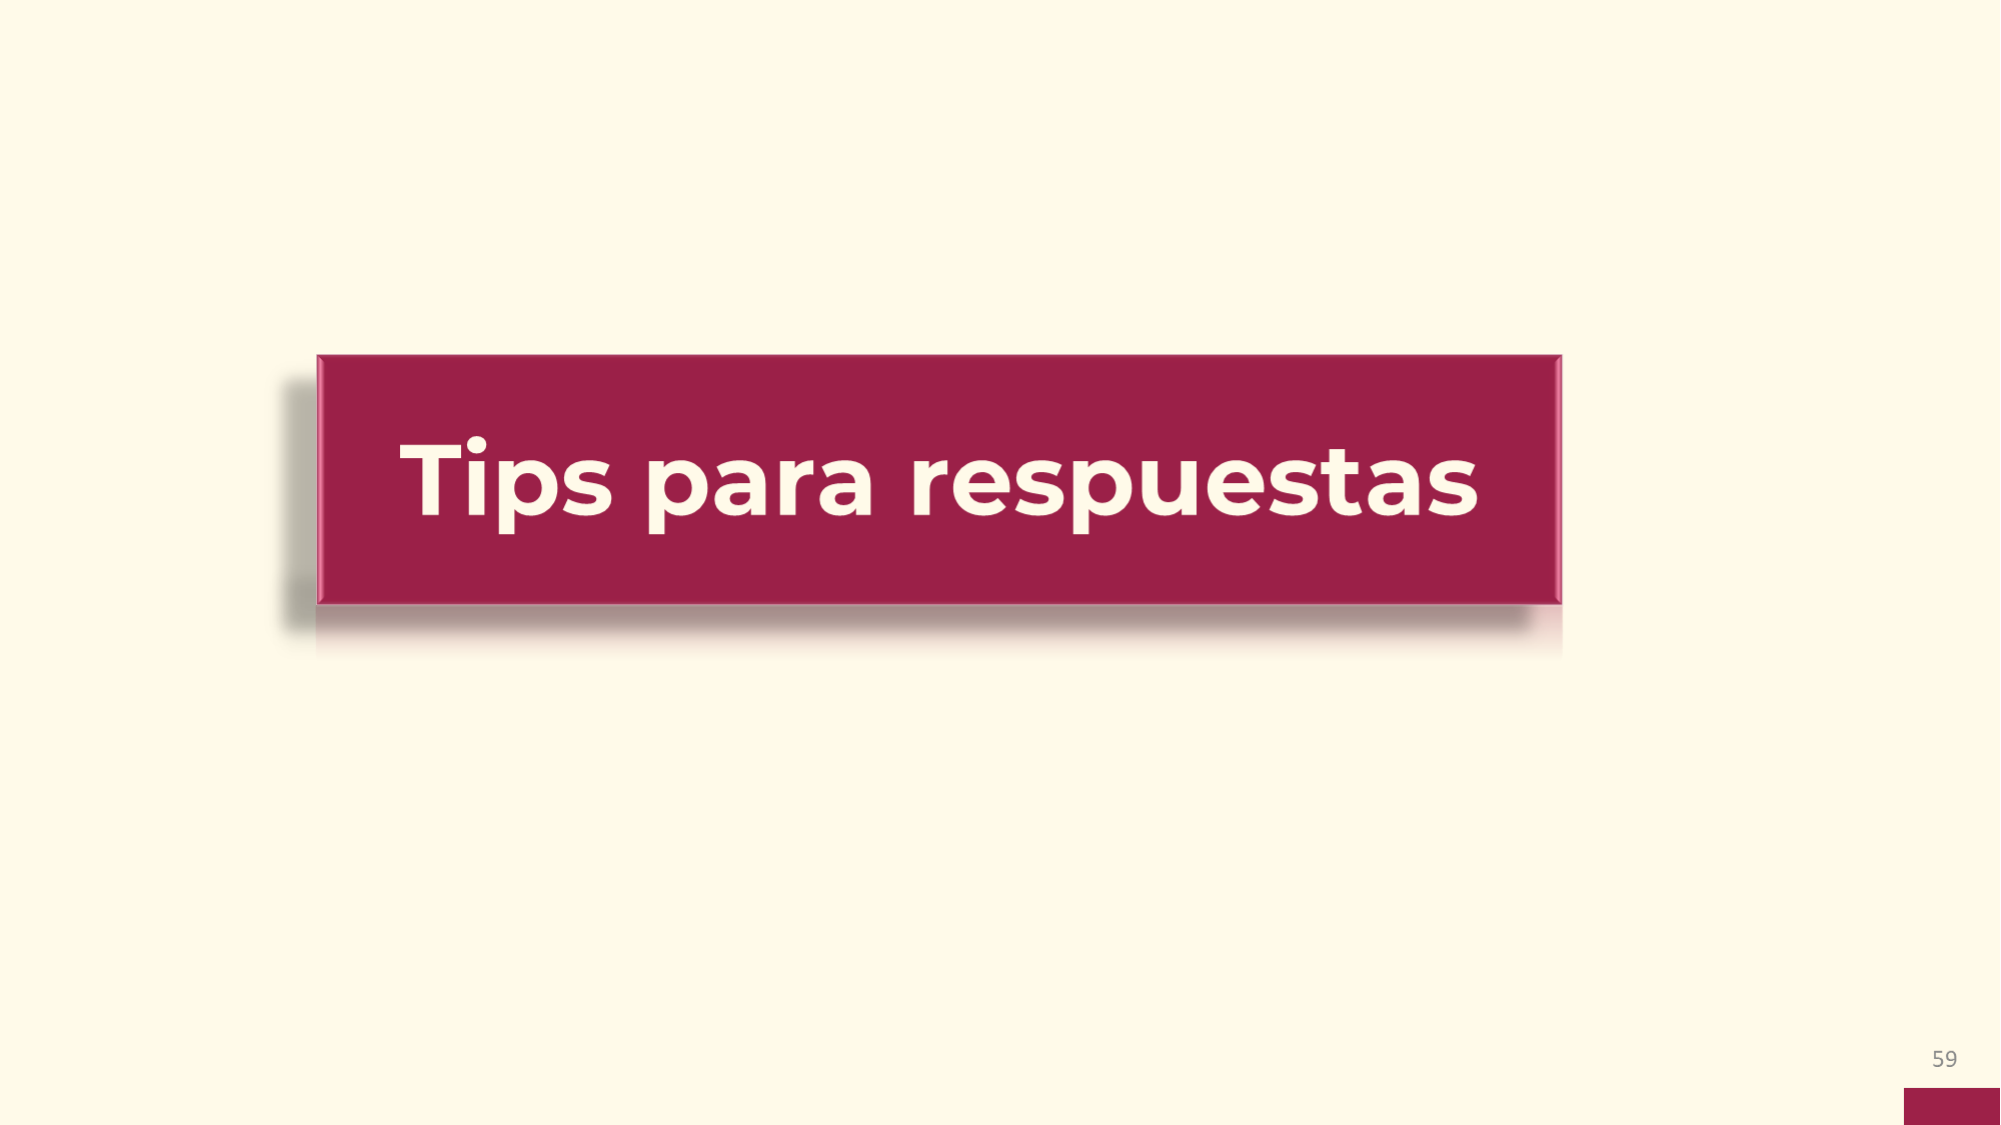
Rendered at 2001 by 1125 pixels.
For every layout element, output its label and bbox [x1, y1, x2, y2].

picture [256, 352, 2000, 1125]
